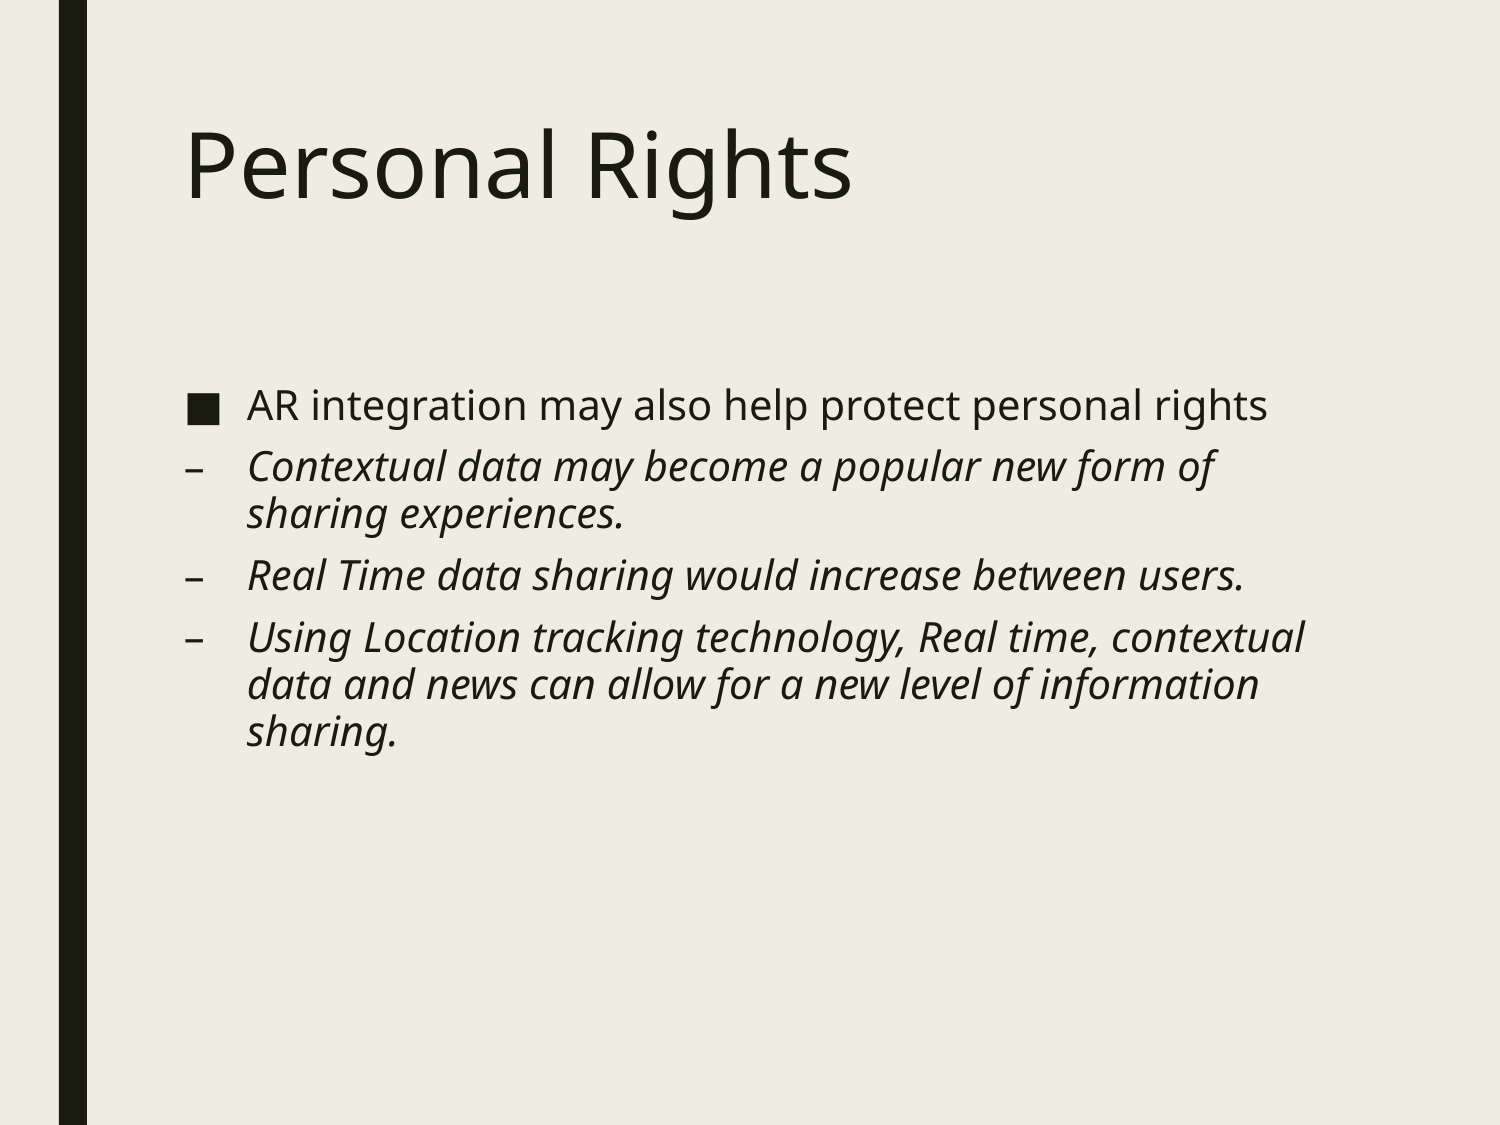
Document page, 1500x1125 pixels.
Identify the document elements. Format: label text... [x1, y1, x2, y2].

title Personal Rights [168, 112, 1351, 357]
list AR integration may also help protect personal rights Contextual data may become a popular new form of sharing experiences. Real Time data sharing would increase between users. Using Location tracking technology, Real time, contextual data and news can allow for a new level of information sharing. [168, 375, 1351, 963]
